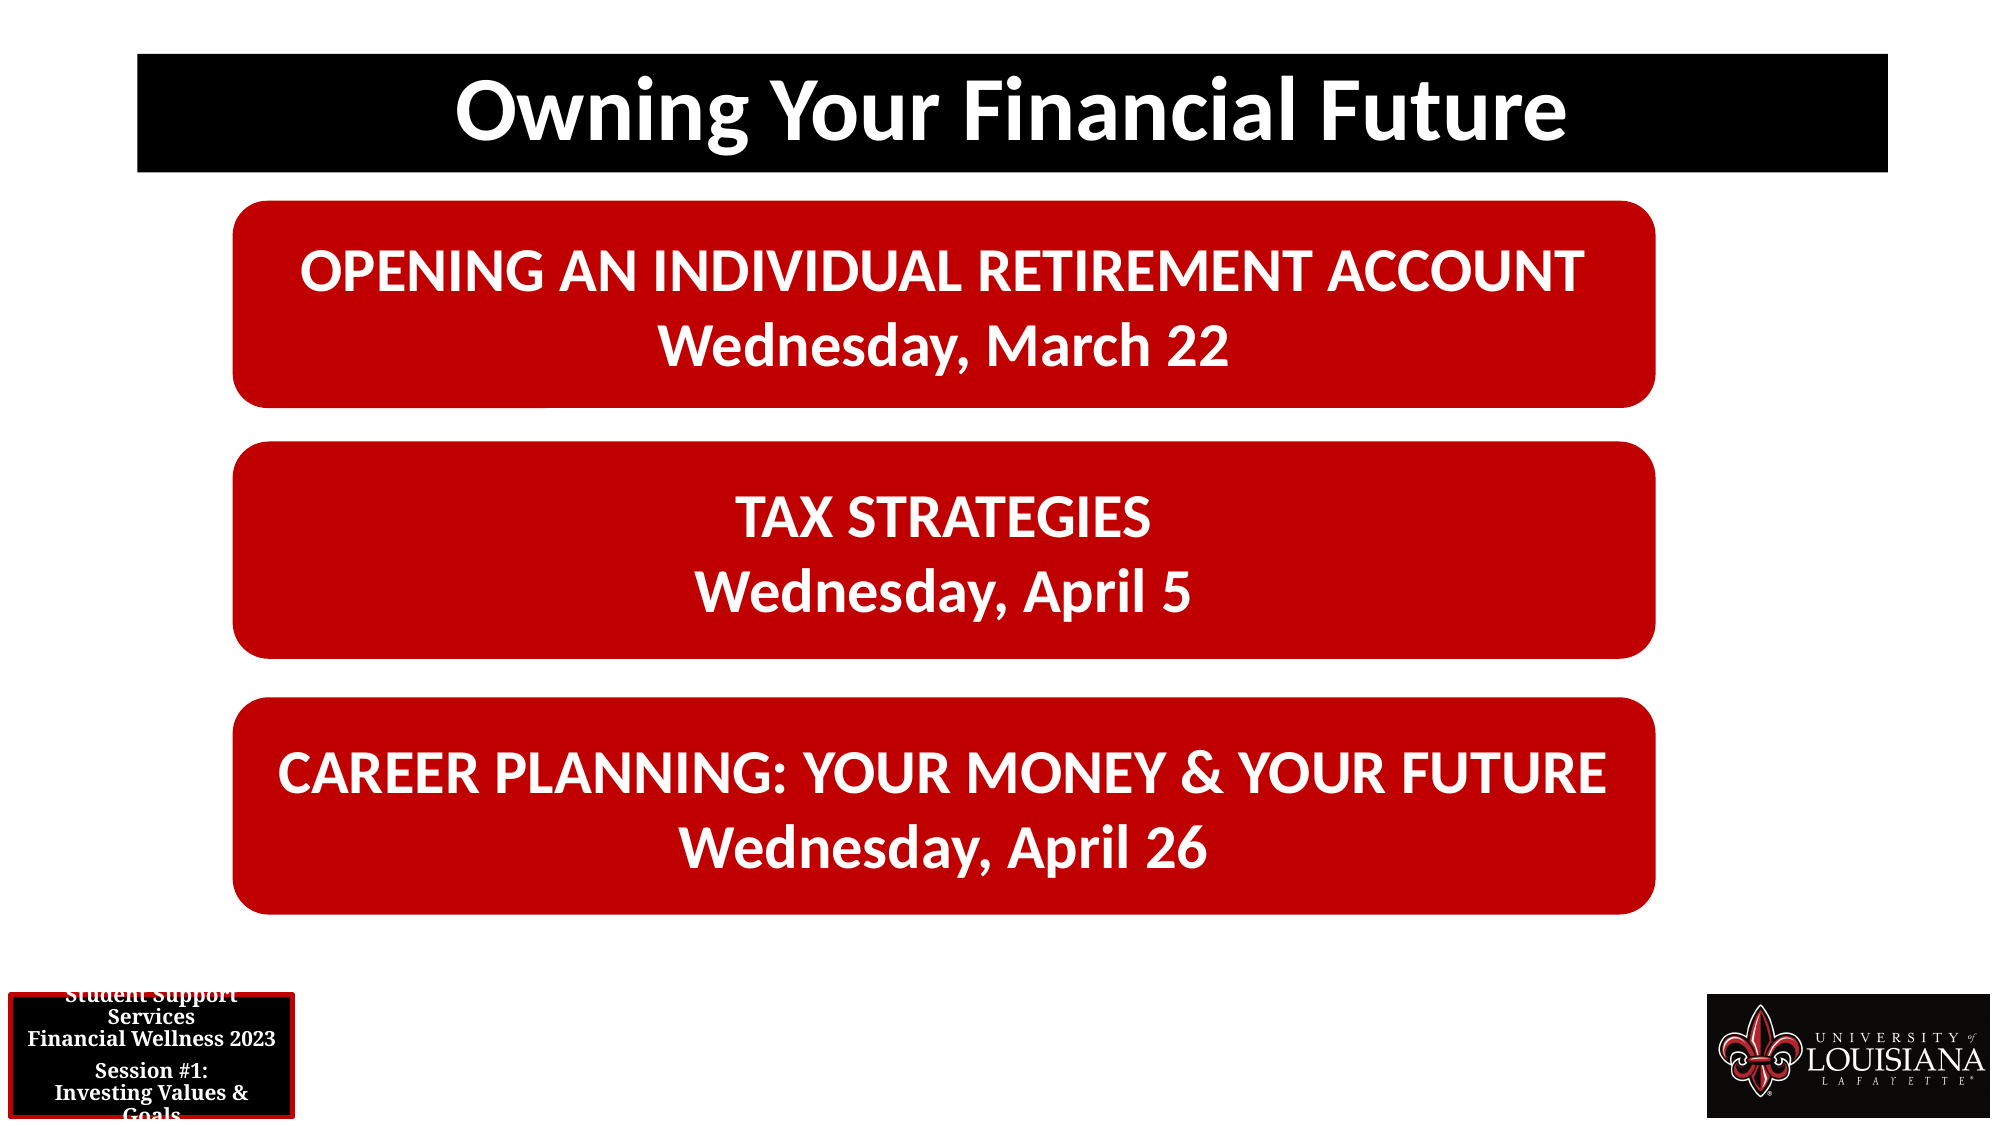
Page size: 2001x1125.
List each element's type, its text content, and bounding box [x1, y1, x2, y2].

text_box TAX STRATEGIES Wednesday, April 5 [231, 440, 1657, 660]
picture [1707, 994, 1990, 1118]
text_box Owning Your Financial Future [137, 53, 1888, 173]
text_box OPENING AN INDIVIDUAL RETIREMENT ACCOUNT Wednesday, March 22 [231, 199, 1657, 410]
text_box CAREER PLANNING: YOUR MONEY & YOUR FUTURE Wednesday, April 26 [231, 696, 1657, 916]
